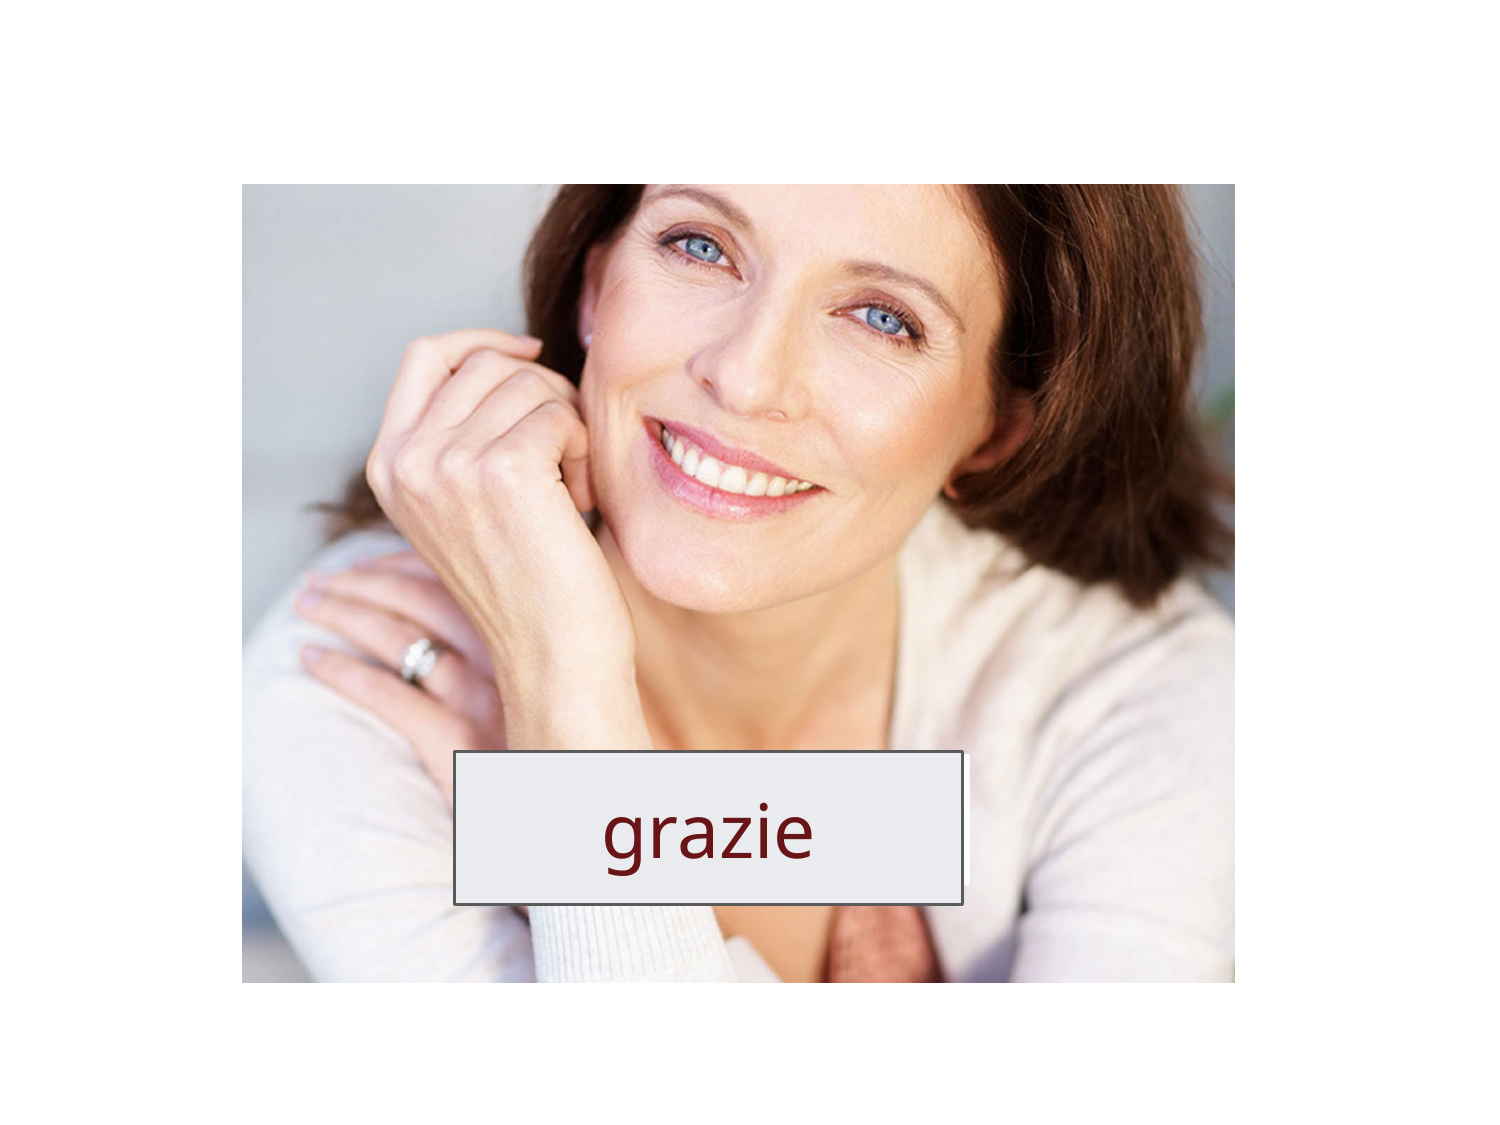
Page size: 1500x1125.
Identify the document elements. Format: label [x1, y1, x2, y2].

picture [241, 184, 1235, 983]
